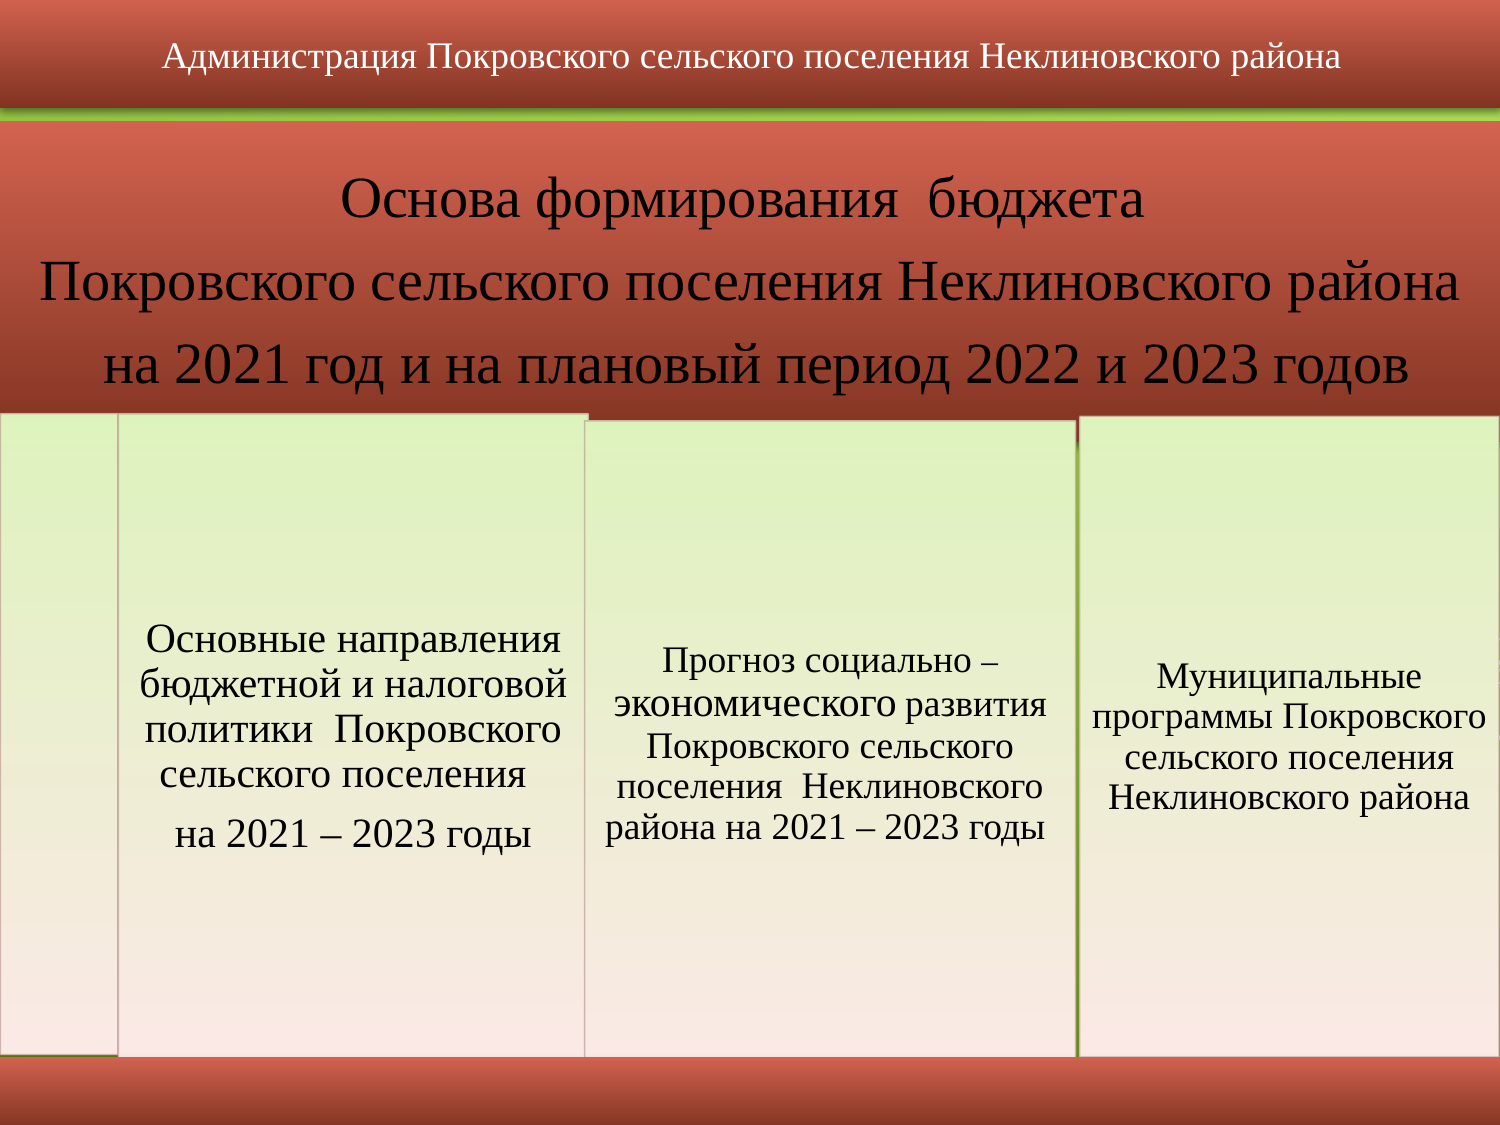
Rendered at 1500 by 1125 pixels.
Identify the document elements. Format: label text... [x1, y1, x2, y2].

text_box Администрация Покровского сельского поселения Неклиновского района [0, 0, 1500, 107]
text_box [0, 107, 1500, 1125]
